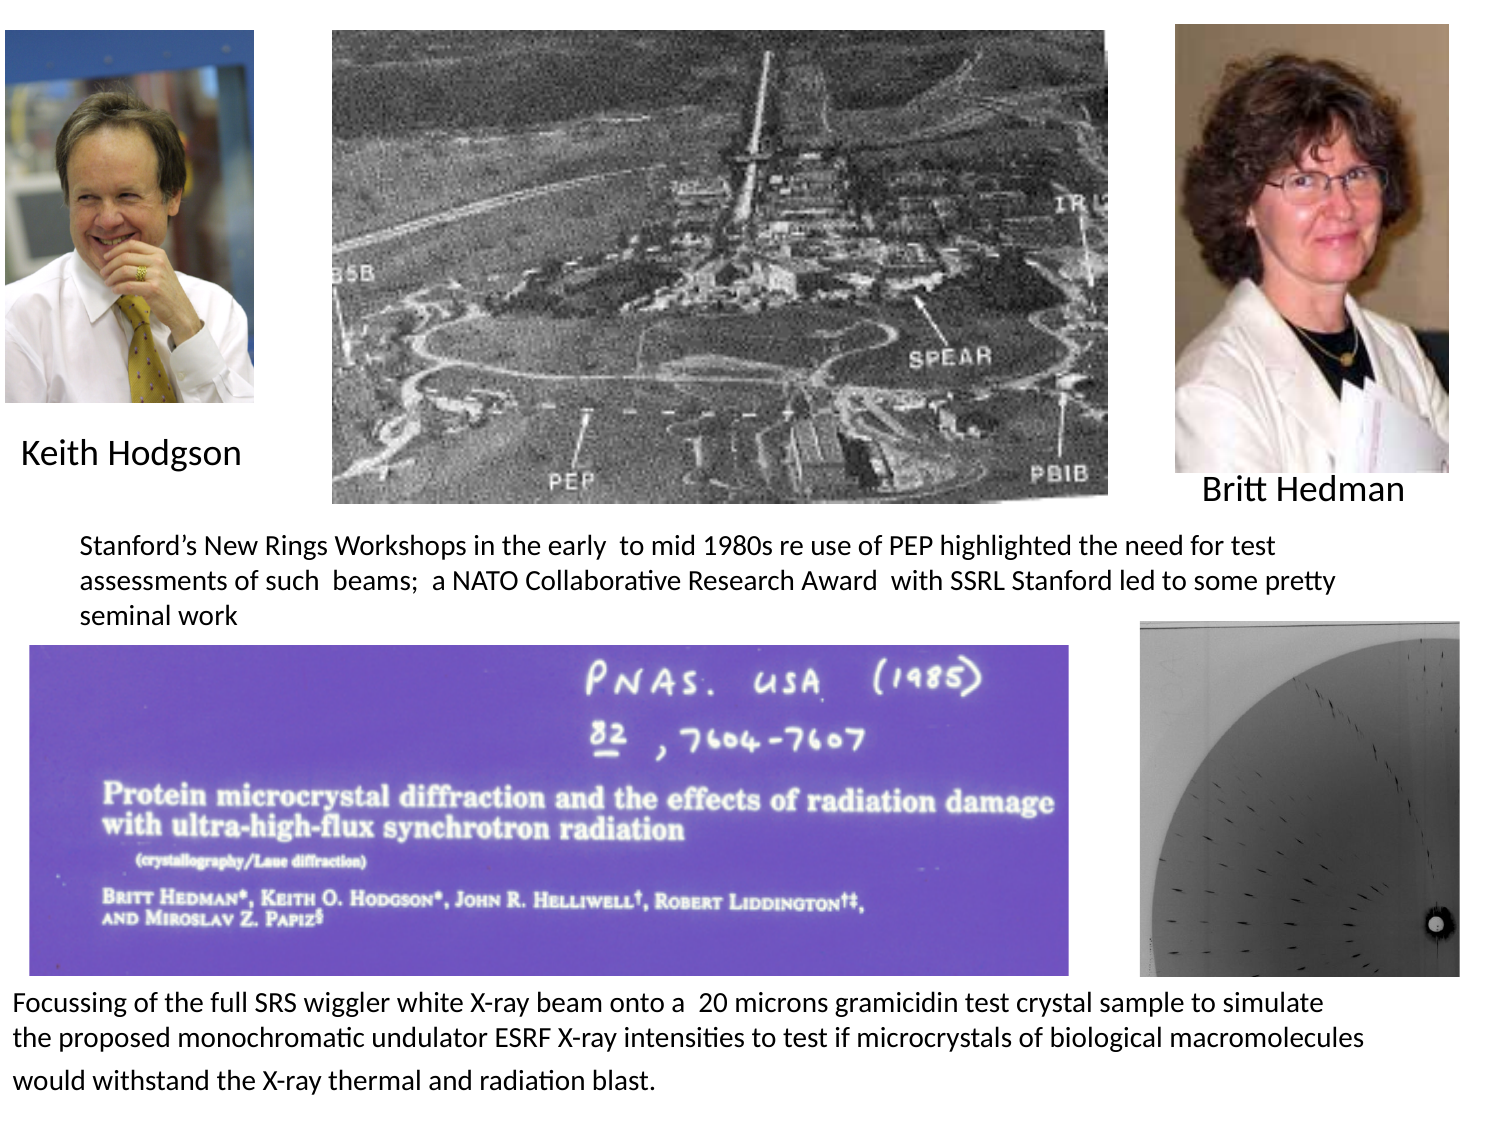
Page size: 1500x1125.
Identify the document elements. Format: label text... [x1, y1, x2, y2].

picture [1139, 621, 1460, 977]
picture [5, 30, 255, 404]
picture [1174, 24, 1450, 473]
text_box Stanford’s New Rings Workshops in the early to mid 1980s re use of PEP highlighted the need for test assessments of such beams; a NATO Collaborative Research Award with SSRL Stanford led to some pretty seminal work [64, 519, 1376, 639]
text_box Britt Hedman [1187, 481, 1421, 516]
text_box Keith Hodgson [6, 420, 258, 481]
picture [332, 30, 1108, 504]
picture [29, 644, 1069, 977]
text_box Focussing of the full SRS wiggler white X-ray beam onto a 20 microns gramicidin test crystal sample to simulate the proposed monochromatic undulator ESRF X-ray intensities to test if microcrystals of biological macromolecules would withstand the X-ray thermal and radiation blast. [0, 976, 1387, 1125]
